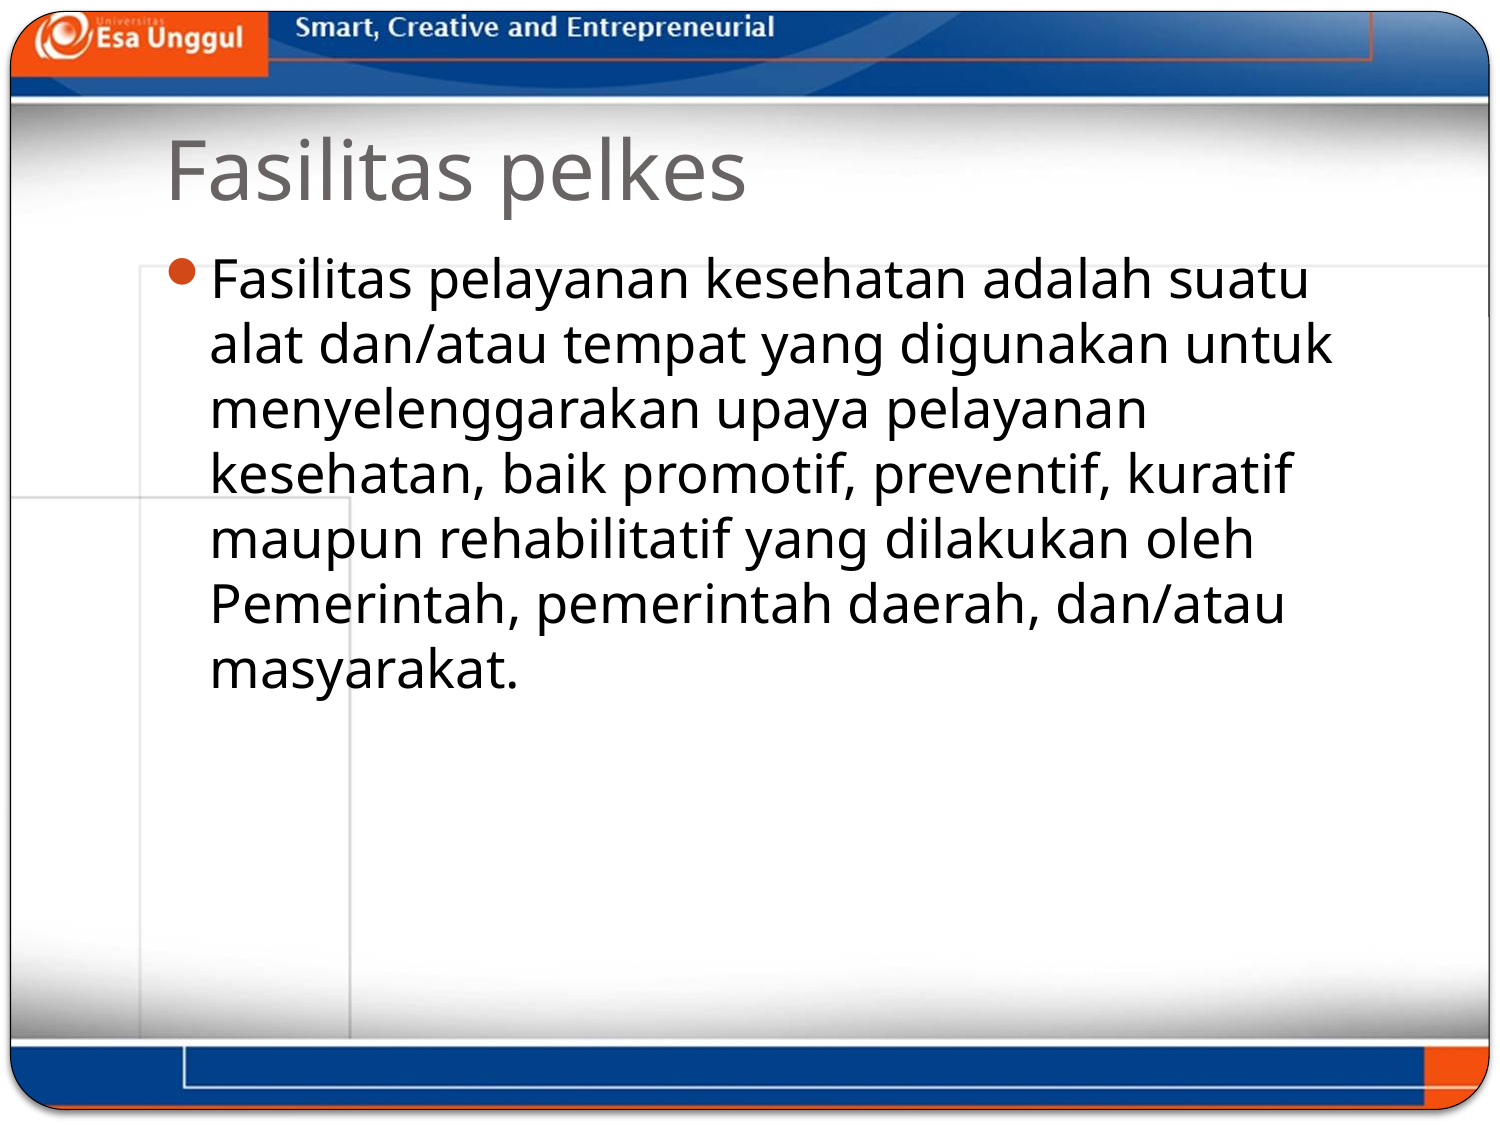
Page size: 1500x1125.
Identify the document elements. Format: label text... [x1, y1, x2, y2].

picture [12, 12, 1488, 1108]
title Fasilitas pelkes [150, 45, 1425, 233]
list Fasilitas pelayanan kesehatan adalah suatu alat dan/atau tempat yang digunakan untuk menyelenggarakan upaya pelayanan kesehatan, baik promotif, preventif, kuratif maupun rehabilitatif yang dilakukan oleh Pemerintah, pemerintah daerah, dan/atau masyarakat. [150, 237, 1425, 988]
